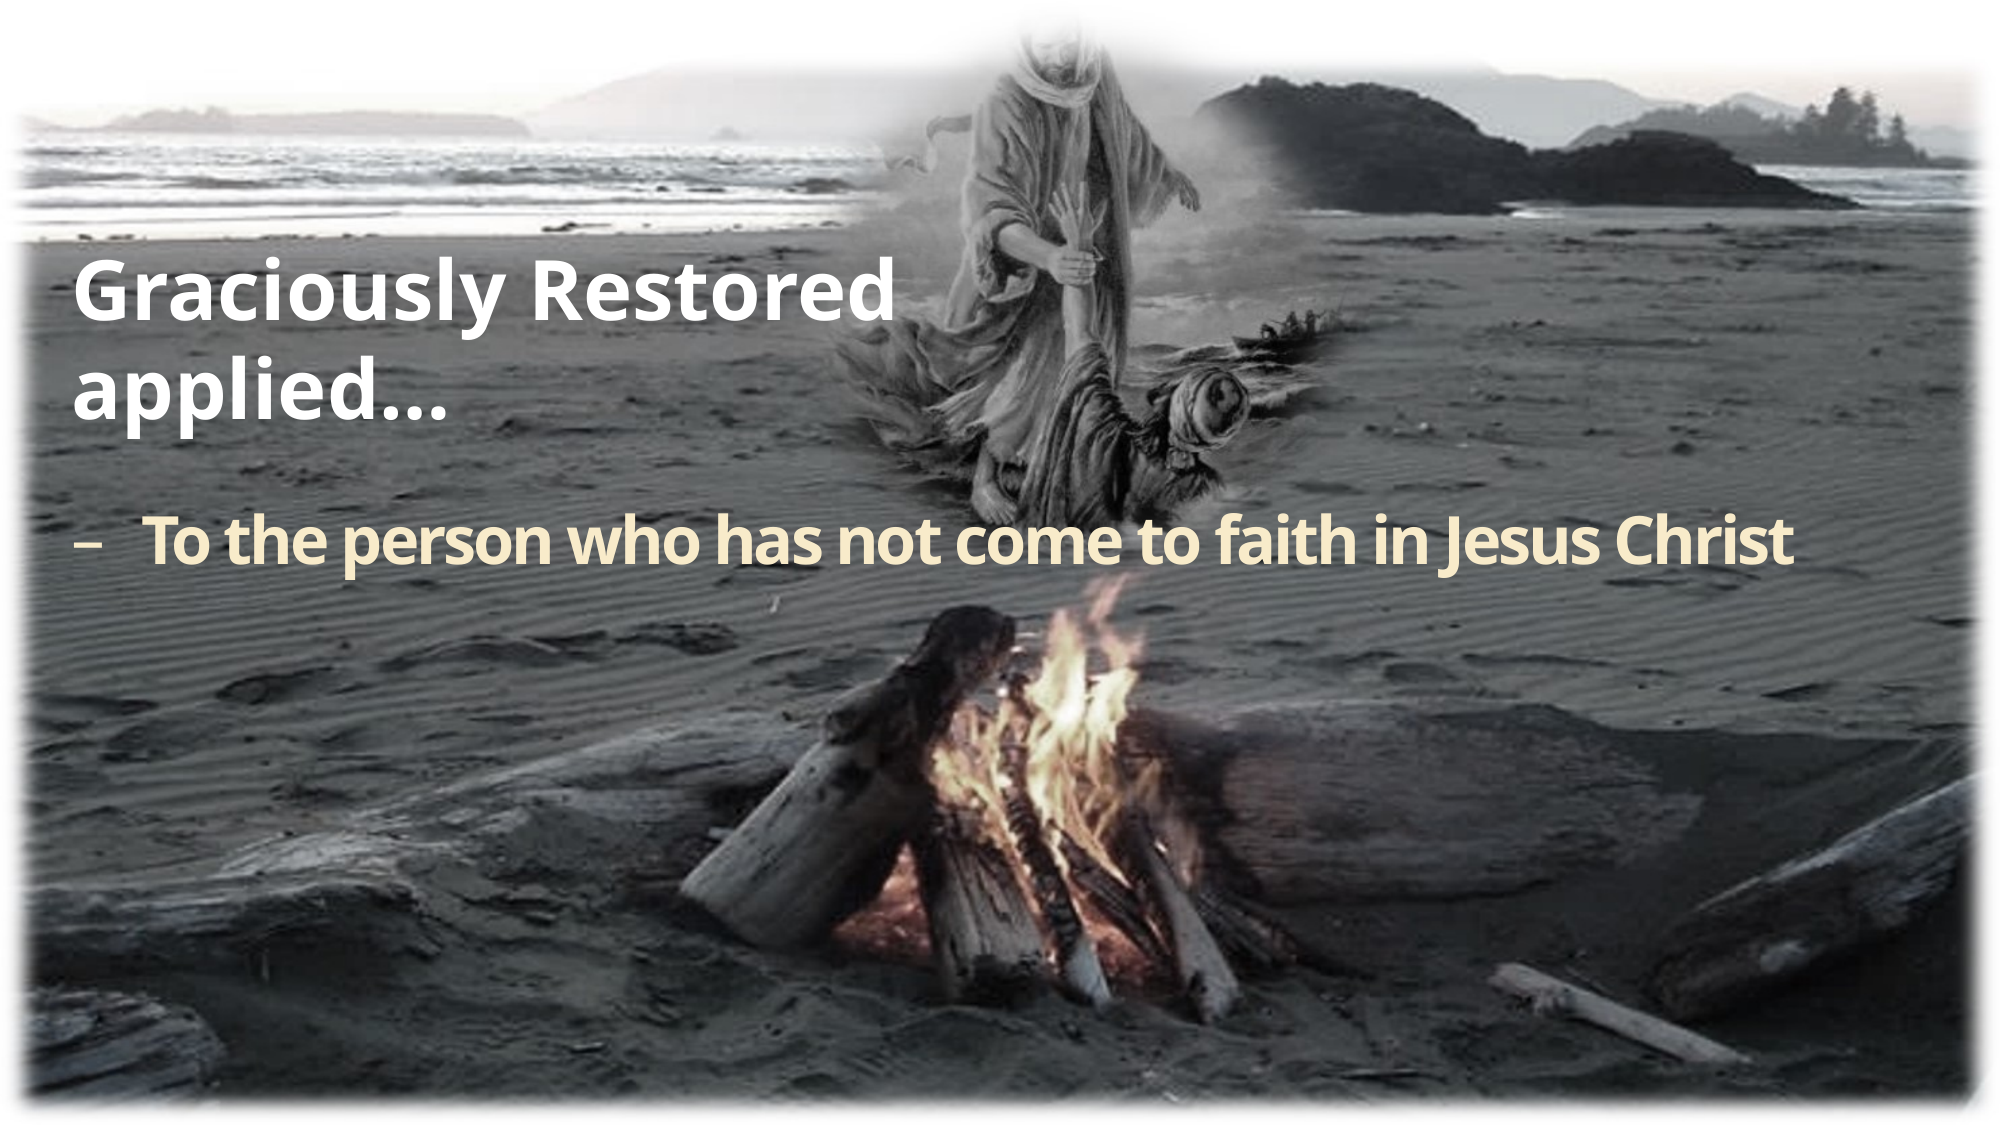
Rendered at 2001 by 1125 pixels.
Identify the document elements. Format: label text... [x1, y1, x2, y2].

list To the person who has not come to faith in Jesus Christ [56, 489, 1954, 1089]
picture [0, 0, 2001, 1125]
title Graciously Restored applied… [56, 233, 1495, 489]
